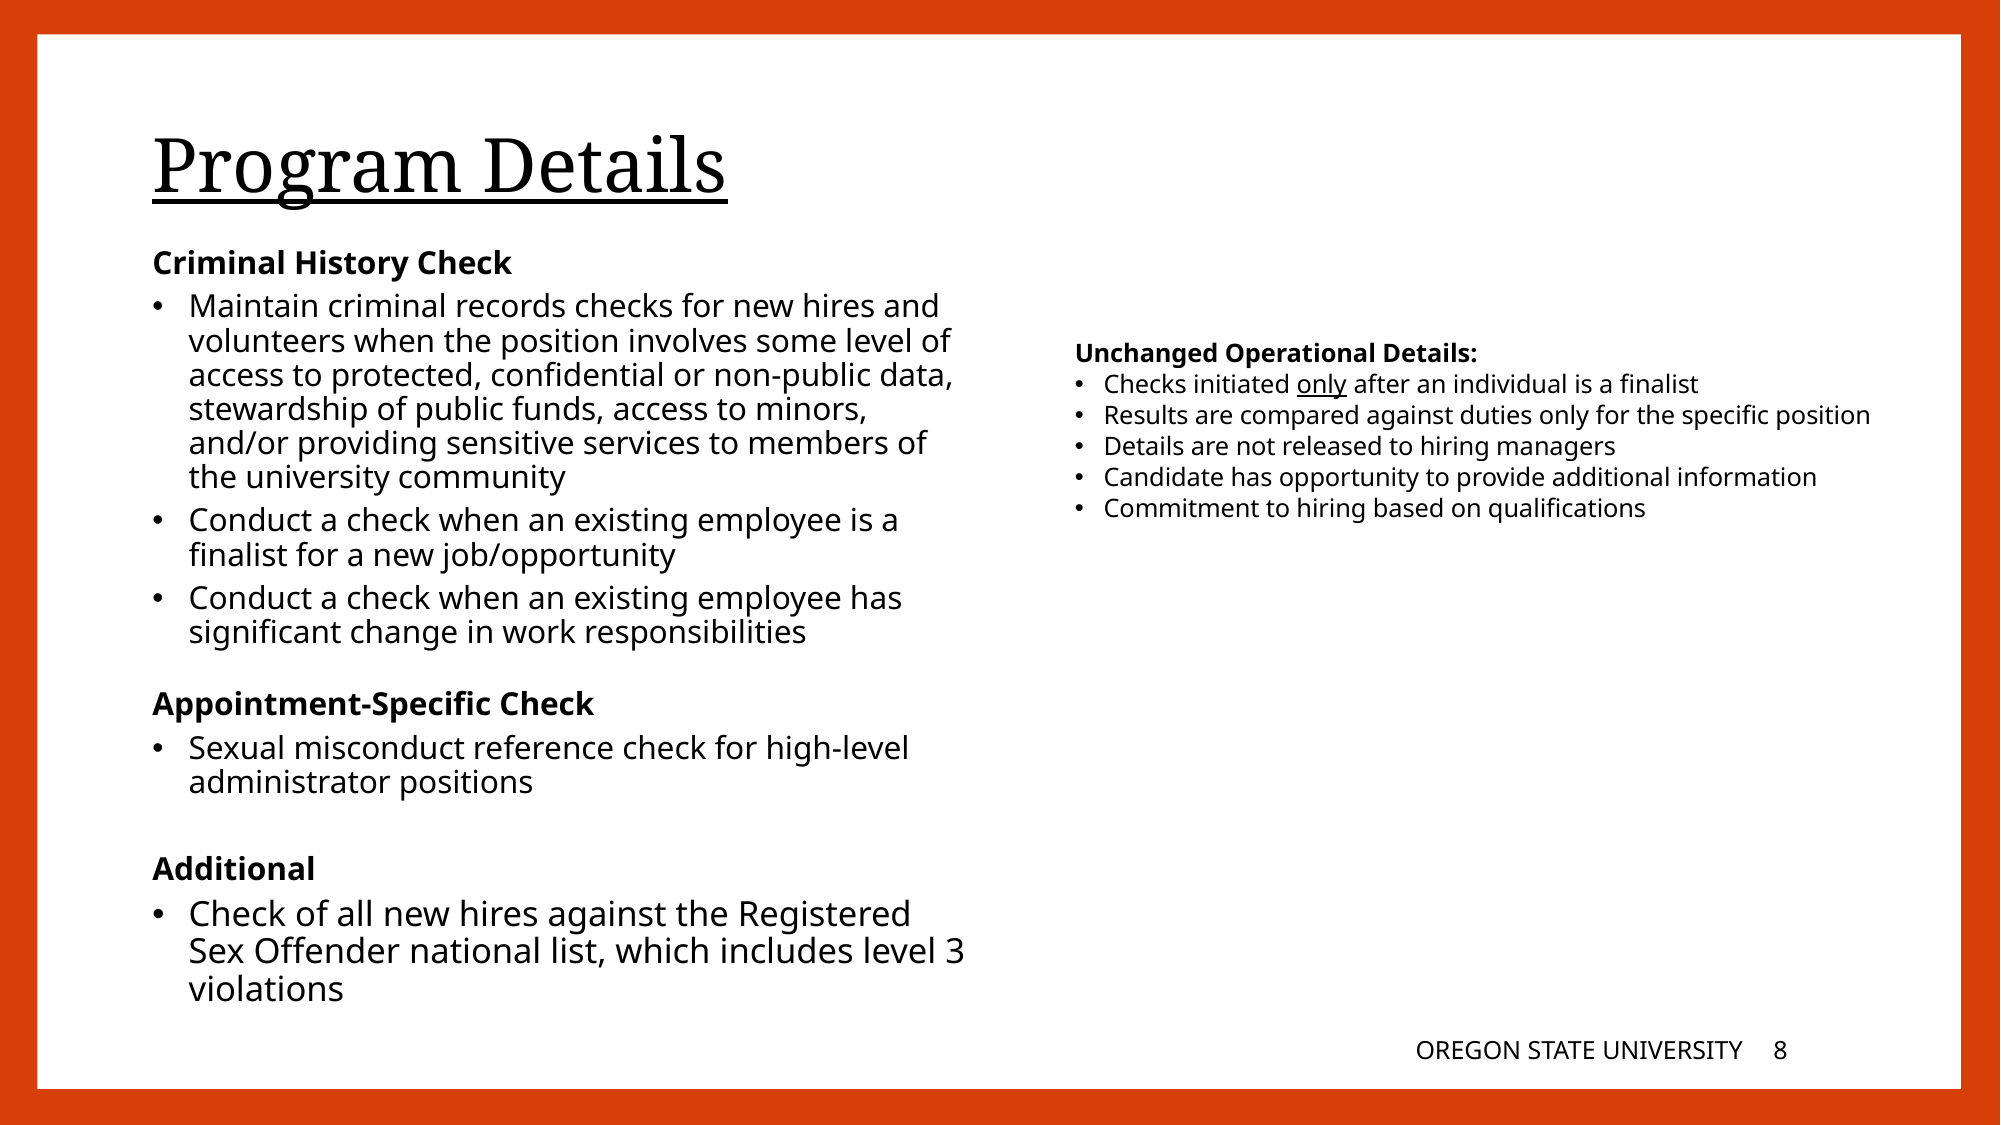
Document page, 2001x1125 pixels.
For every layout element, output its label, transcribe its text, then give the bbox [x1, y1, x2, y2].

slide_number 7 [1758, 1021, 1863, 1082]
title Program Details [137, 59, 988, 239]
text_box Unchanged Operational Details: Checks initiated only after an individual is a finalist Results are compared against duties only for the specific position Details are not released to hiring managers Candidate has opportunity to provide additional information Commitment to hiring based on qualifications [1059, 323, 1910, 541]
list Criminal History Check Maintain criminal records checks for new hires and volunteers when the position involves some level of access to protected, confidential or non-public data, stewardship of public funds, access to minors, and/or providing sensitive services to members of the university community Conduct a check when an existing employee is a finalist for a new job/opportunity Conduct a check when an existing employee has significant change in work responsibilities Appointment-Specific Check Sexual misconduct reference check for high-level administrator positions Additional Check of all new hires against the Registered Sex Offender national list, which includes level 3 violations [137, 239, 988, 1022]
footer OREGON STATE UNIVERSITY [662, 1021, 1758, 1082]
